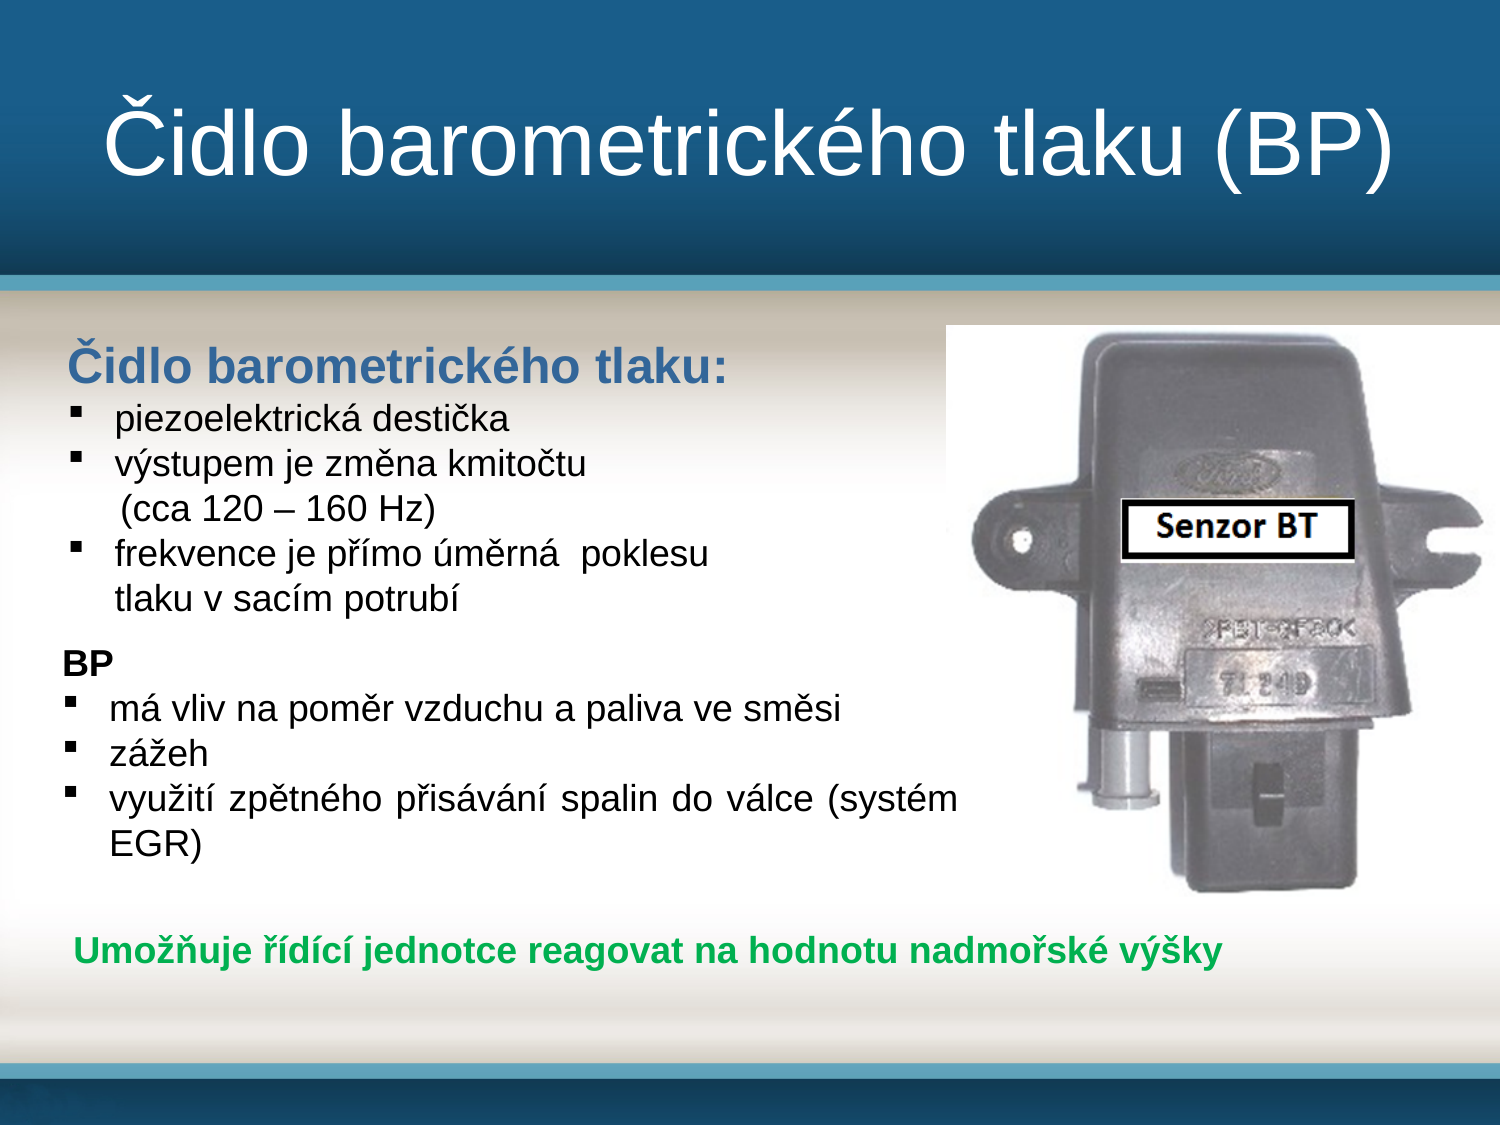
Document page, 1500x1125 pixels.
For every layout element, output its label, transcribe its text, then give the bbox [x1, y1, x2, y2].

text_box Čidlo barometrického tlaku: piezoelektrická destička výstupem je změna kmitočtu (cca 120 – 160 Hz) frekvence je přímo úměrná poklesu tlaku v sacím potrubí [53, 326, 803, 626]
text_box BP má vliv na poměr vzduchu a paliva ve směsi zážeh využití zpětného přisávání spalin do válce (systém EGR) [47, 631, 940, 872]
title Čidlo barometrického tlaku (BP) [75, 45, 1425, 233]
picture [0, 0, 1500, 1125]
text_box Umožňuje řídící jednotce reagovat na hodnotu nadmořské výšky [58, 918, 1250, 979]
